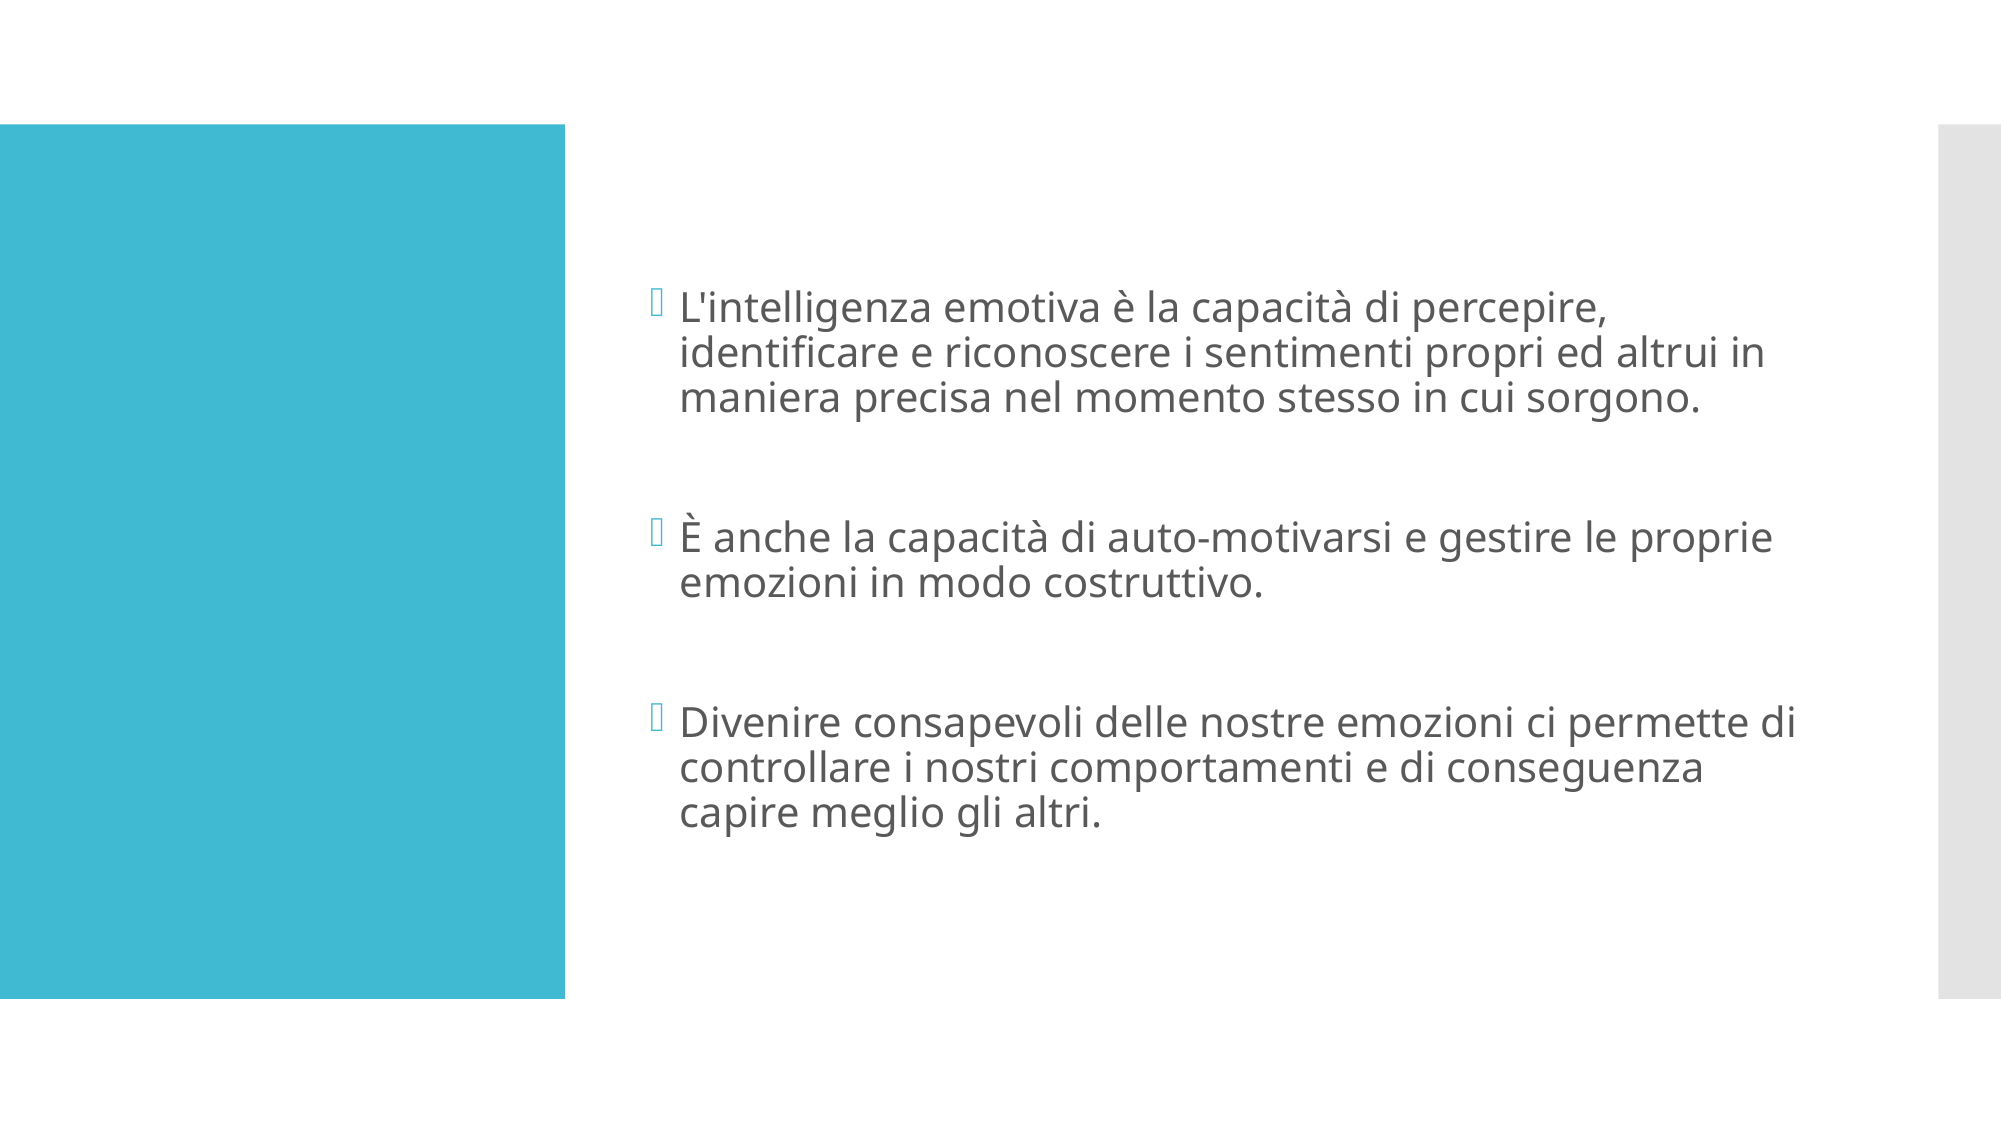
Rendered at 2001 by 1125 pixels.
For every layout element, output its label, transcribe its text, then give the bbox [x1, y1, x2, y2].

list L'intelligenza emotiva è la capacità di percepire, identificare e riconoscere i sentimenti propri ed altrui in maniera precisa nel momento stesso in cui sorgono. È anche la capacità di auto-motivarsi e gestire le proprie emozioni in modo costruttivo. Divenire consapevoli delle nostre emozioni ci permette di controllare i nostri comportamenti e di conseguenza capire meglio gli altri. [634, 141, 1835, 982]
